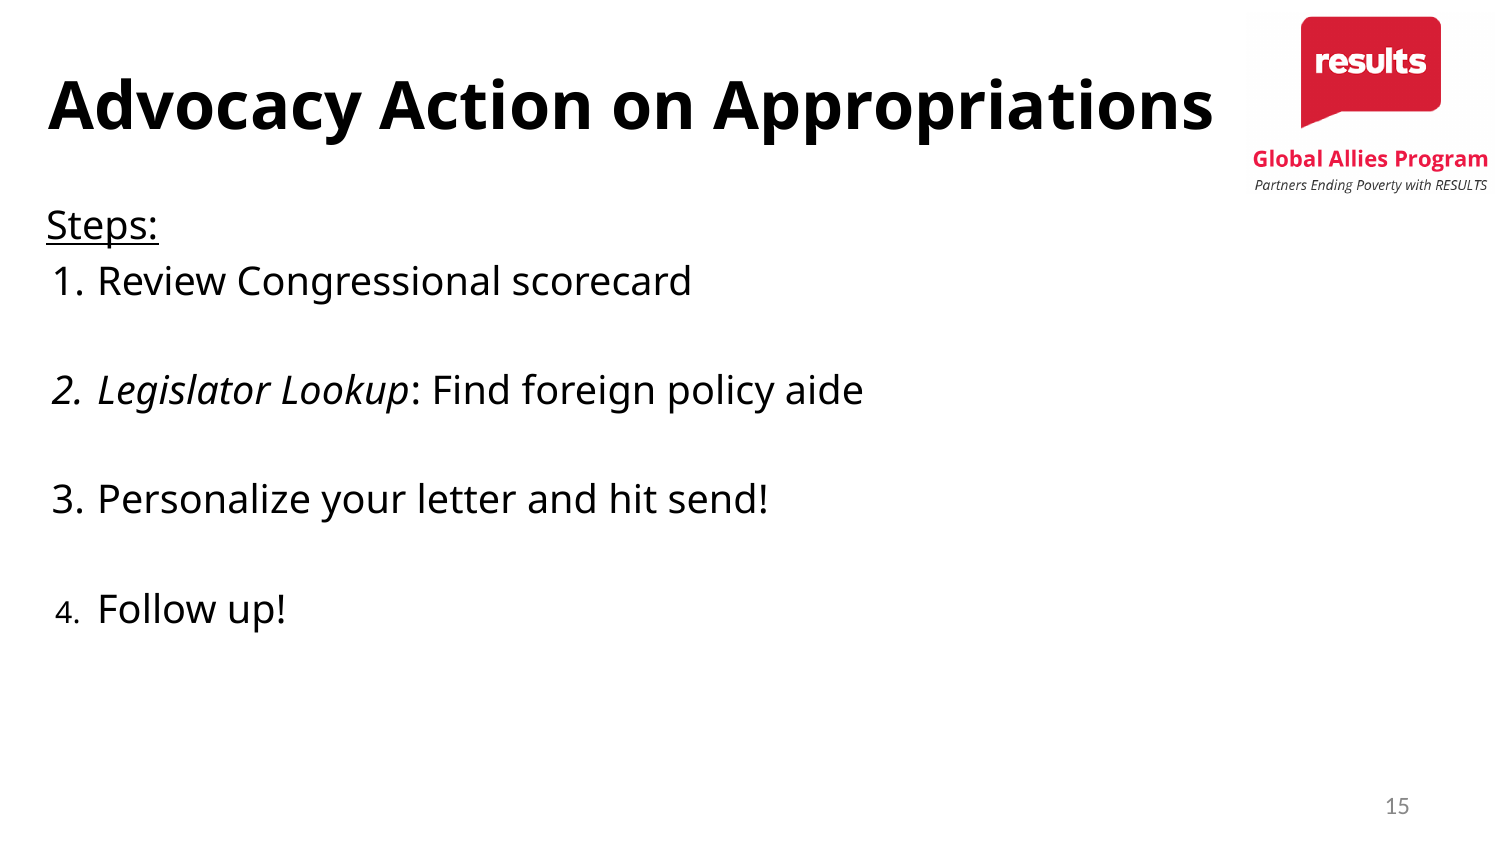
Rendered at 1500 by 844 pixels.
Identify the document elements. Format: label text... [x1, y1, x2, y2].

title Advocacy Action on Appropriations [17, 32, 1241, 174]
slide_number 15 [1074, 782, 1425, 827]
list Steps: Review Congressional scorecard Legislator Lookup: Find foreign policy aide Personalize your letter and hit send! Follow up! [31, 144, 1382, 700]
picture [1246, 12, 1495, 194]
